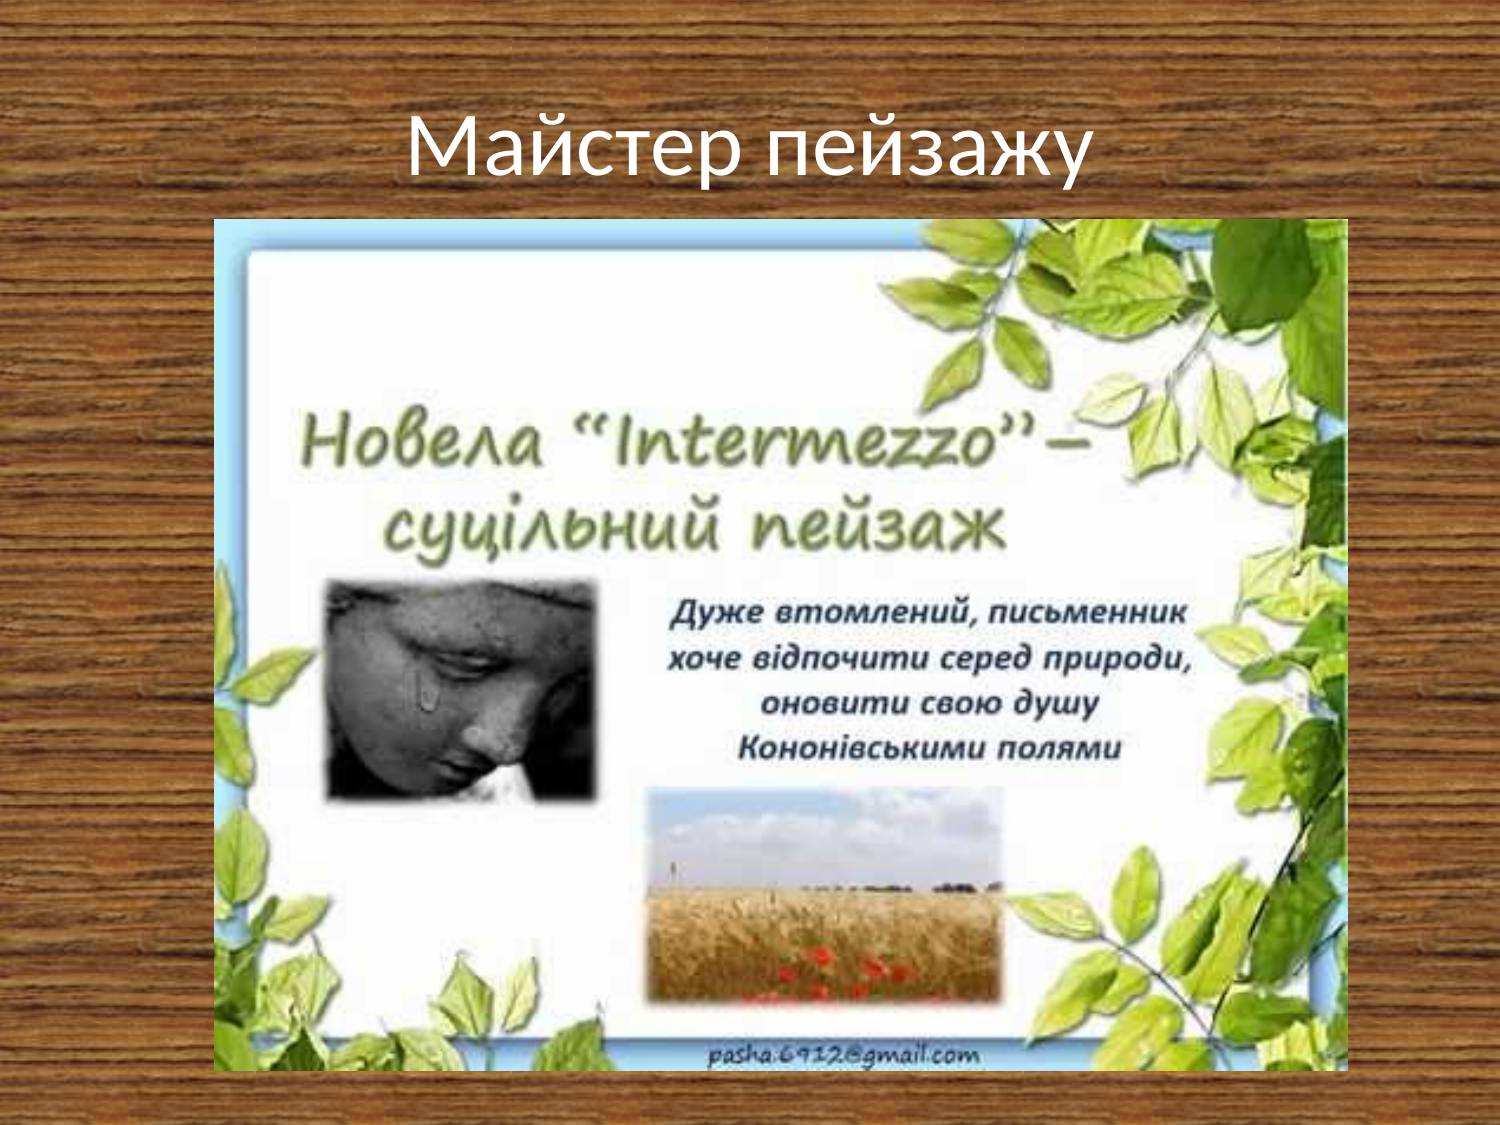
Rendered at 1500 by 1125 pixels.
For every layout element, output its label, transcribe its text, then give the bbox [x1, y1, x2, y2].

picture [0, 0, 1500, 1125]
title Майстер пейзажу [75, 45, 1425, 233]
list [213, 219, 1349, 1071]
